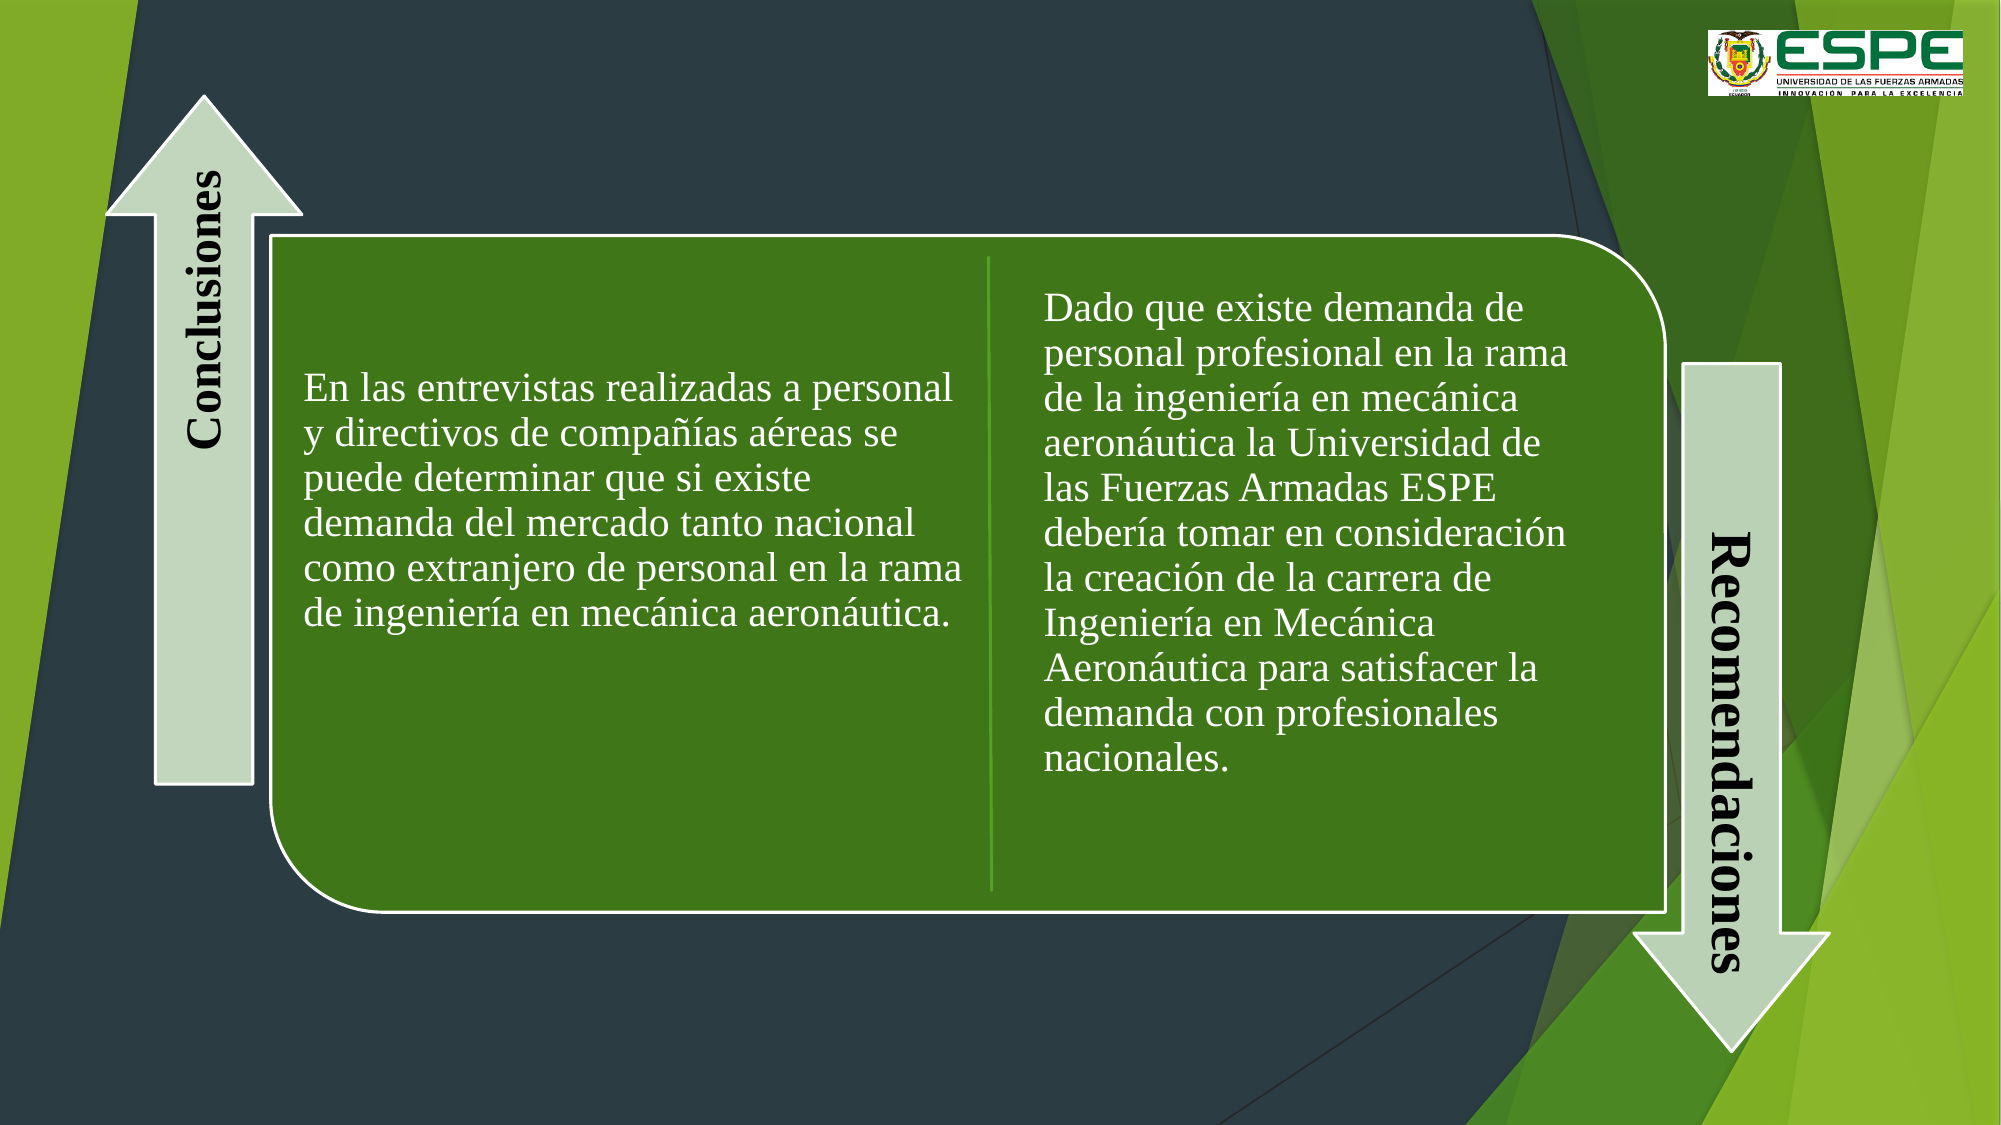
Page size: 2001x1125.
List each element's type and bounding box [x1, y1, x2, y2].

picture [1708, 29, 1964, 97]
text_box [0, 95, 1885, 1053]
